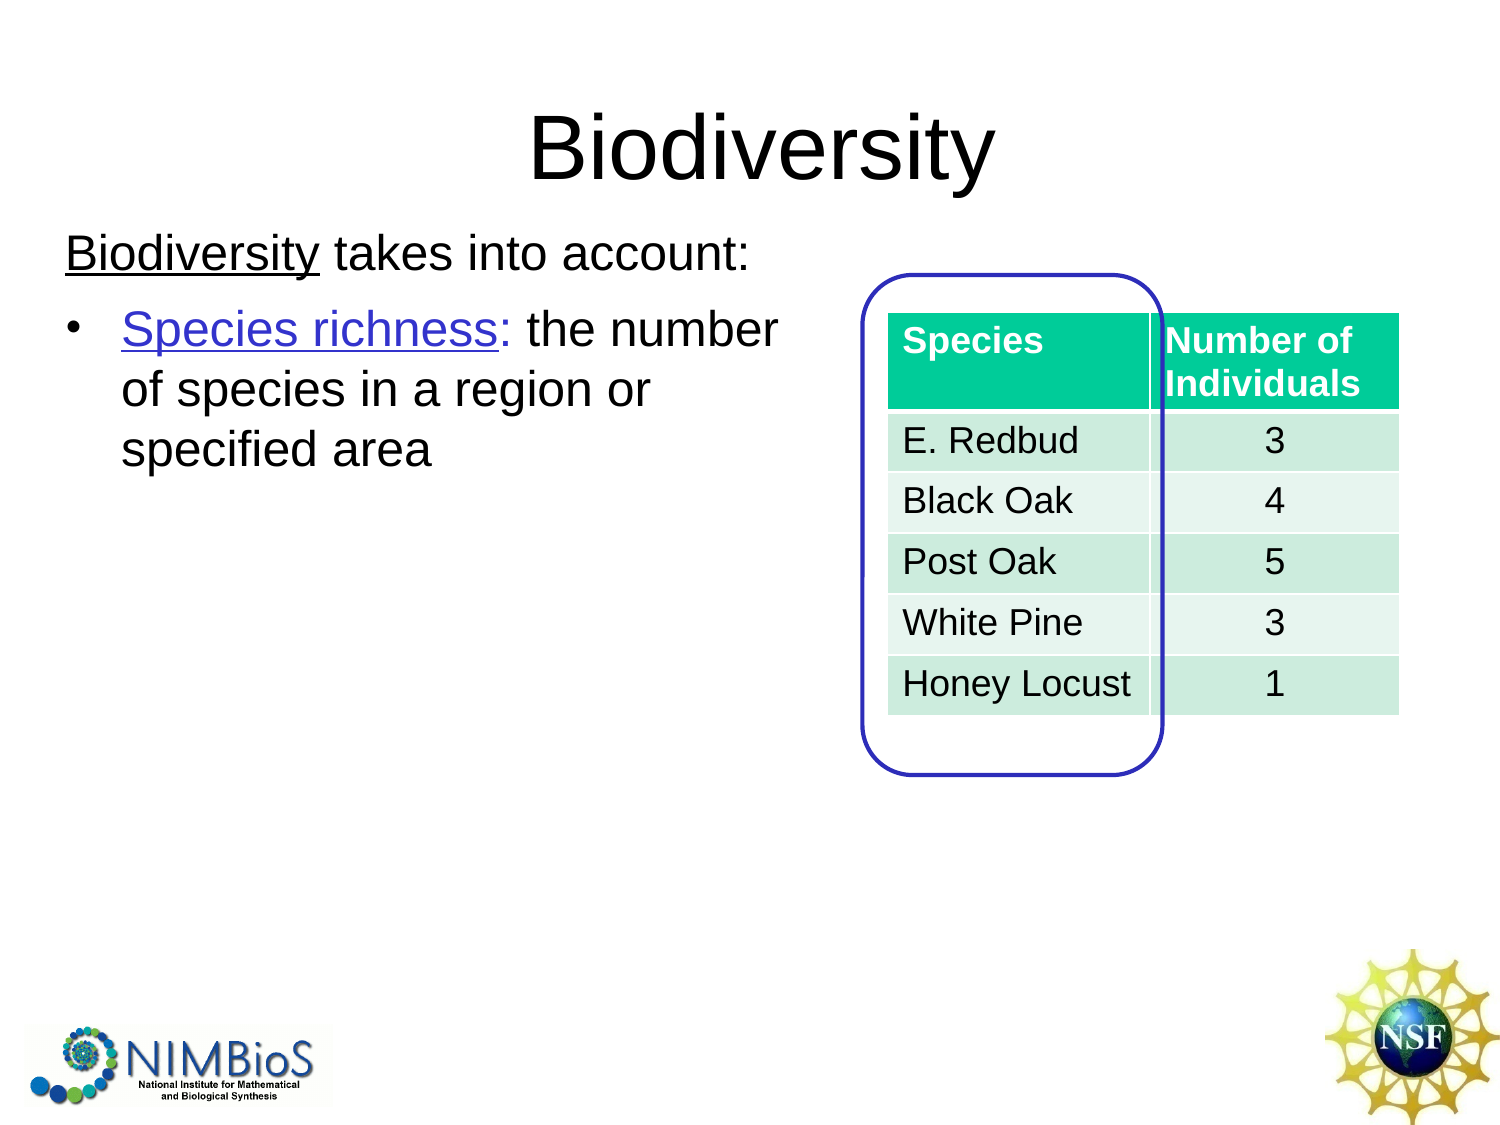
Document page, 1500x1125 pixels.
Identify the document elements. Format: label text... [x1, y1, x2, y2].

picture [1324, 949, 1500, 1125]
table_cell 1 [1165, 656, 1399, 715]
picture [24, 1024, 333, 1107]
table_cell 4 [1165, 473, 1399, 532]
table_cell 3 [1165, 595, 1399, 654]
table_header Number of Individuals [1164, 313, 1399, 409]
title Biodiversity [124, 24, 1400, 261]
table_cell 3 [1165, 414, 1399, 471]
text_box [860, 272, 1165, 778]
table_cell 5 [1165, 534, 1399, 593]
list Biodiversity takes into account: Species richness: the number of species in a region or specified area [49, 212, 851, 888]
